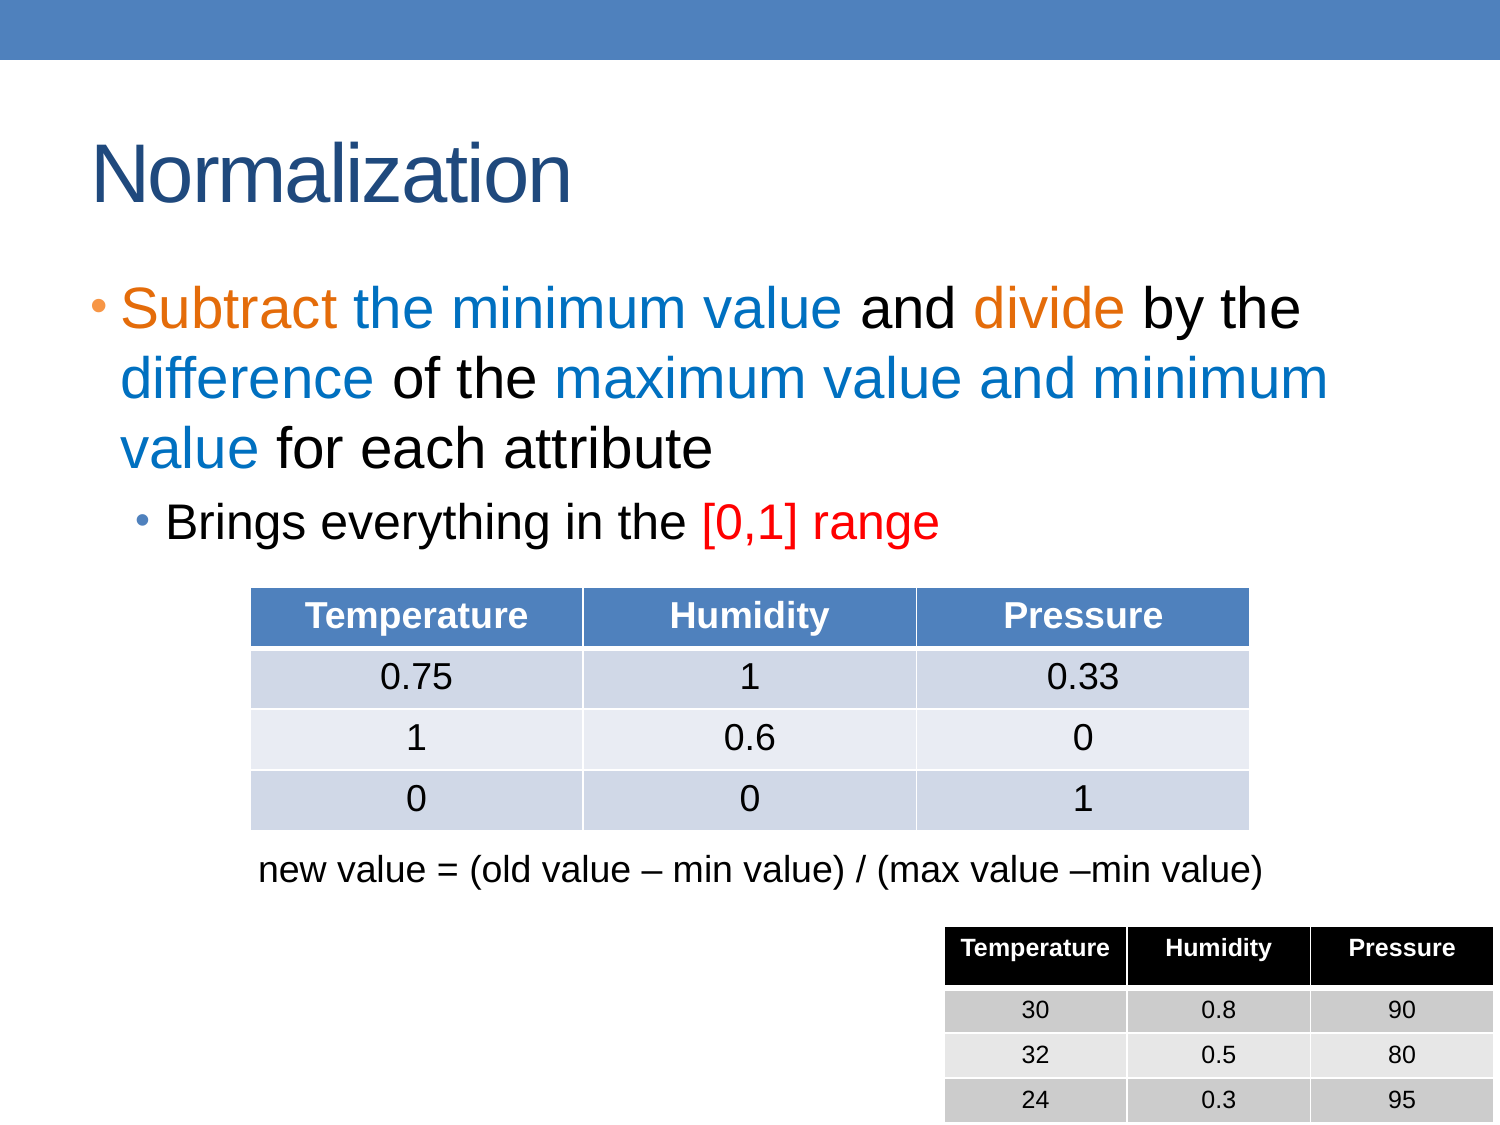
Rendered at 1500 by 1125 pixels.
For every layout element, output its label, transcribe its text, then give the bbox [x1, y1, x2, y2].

table_cell 95 [1311, 1079, 1493, 1122]
table_cell 30 [945, 991, 1126, 1032]
table_cell 0 [917, 710, 1249, 769]
table_cell 80 [1311, 1034, 1493, 1077]
table_cell 0.8 [1128, 991, 1310, 1032]
table_cell 0.75 [251, 651, 582, 708]
table_cell 32 [945, 1034, 1126, 1077]
table_cell 1 [584, 651, 916, 708]
table_cell 0.6 [584, 710, 916, 769]
table_cell 0 [251, 771, 582, 830]
table_cell 0 [584, 771, 916, 830]
title Normalization [75, 87, 1425, 250]
table_header Humidity [1128, 927, 1310, 985]
table_header Temperature [945, 927, 1126, 985]
list Subtract the minimum value and divide by the difference of the maximum value and minimum value for each attribute Brings everything in the [0,1] range [75, 262, 1425, 1063]
table_cell 1 [917, 771, 1249, 830]
table_header Humidity [584, 588, 916, 646]
table_cell 1 [251, 710, 582, 769]
table_cell 0.5 [1128, 1034, 1310, 1077]
table_cell 0.33 [917, 651, 1249, 708]
table_cell 24 [945, 1079, 1126, 1122]
table_header Pressure [1311, 927, 1493, 985]
table_header Temperature [251, 588, 582, 646]
table_cell 90 [1311, 991, 1493, 1032]
table_header Pressure [917, 588, 1249, 646]
text_box new value = (old value – min value) / (max value –min value) [243, 837, 1279, 898]
table_cell 0.3 [1128, 1079, 1310, 1122]
